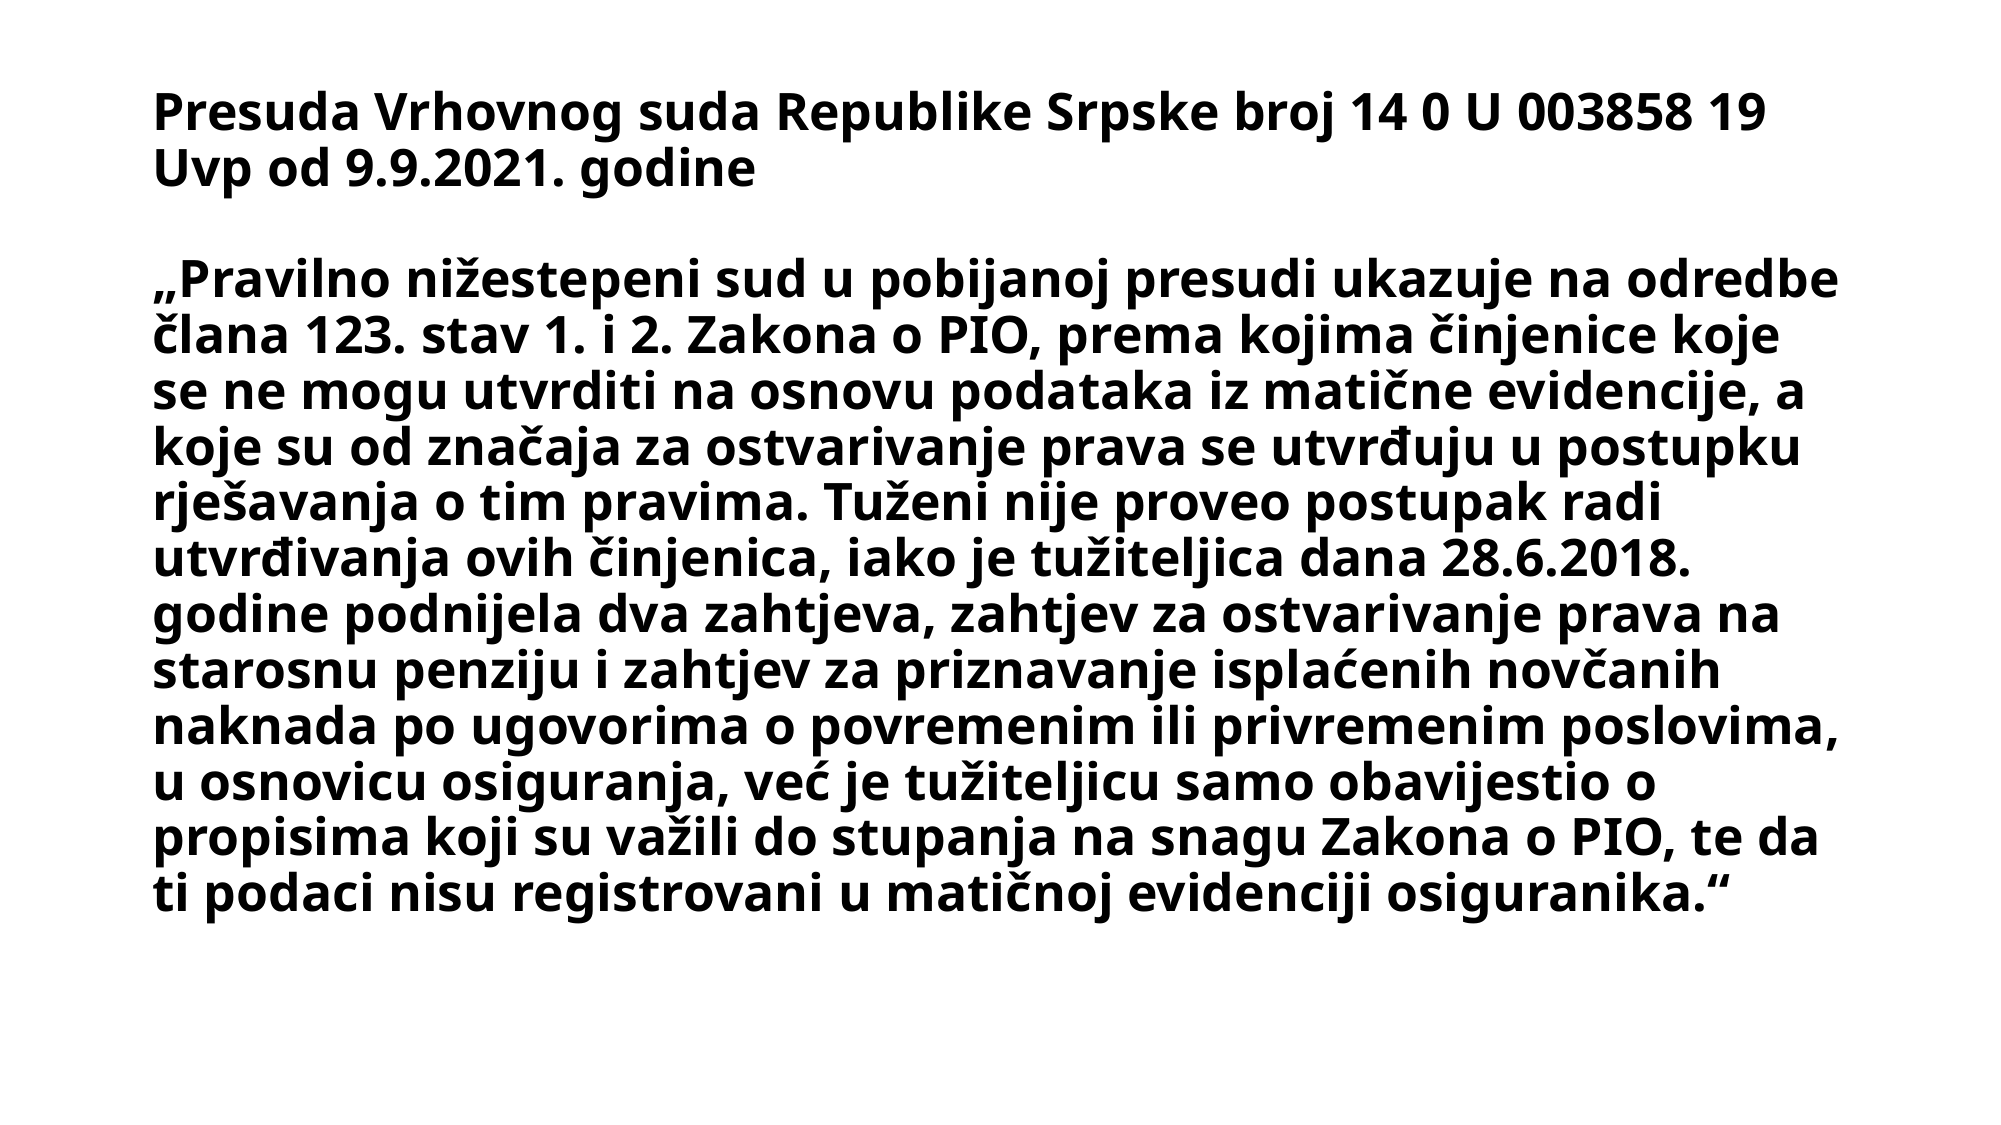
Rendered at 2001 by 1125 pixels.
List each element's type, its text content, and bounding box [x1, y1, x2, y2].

title Presuda Vrhovnog suda Republike Srpske broj 14 0 U 003858 19 Uvp od 9.9.2021. godine „Pravilno nižestepeni sud u pobijanoj presudi ukazuje na odredbe člana 123. stav 1. i 2. Zakona o PIO, prema kojima činjenice koje se ne mogu utvrditi na osnovu podataka iz matične evidencije, a koje su od značaja za ostvarivanje prava se utvrđuju u postupku rješavanja o tim pravima. Tuženi nije proveo postupak radi utvrđivanja ovih činjenica, iako je tužiteljica dana 28.6.2018. godine podnijela dva zahtjeva, zahtjev za ostvarivanje prava na starosnu penziju i zahtjev za priznavanje isplaćenih novčanih naknada po ugovorima o povremenim ili privremenim poslovima, u osnovicu osiguranja, već je tužiteljicu samo obavijestio o propisima koji su važili do stupanja na snagu Zakona o PIO, te da ti podaci nisu registrovani u matičnoj evidenciji osiguranika.“ [137, 59, 1863, 1071]
